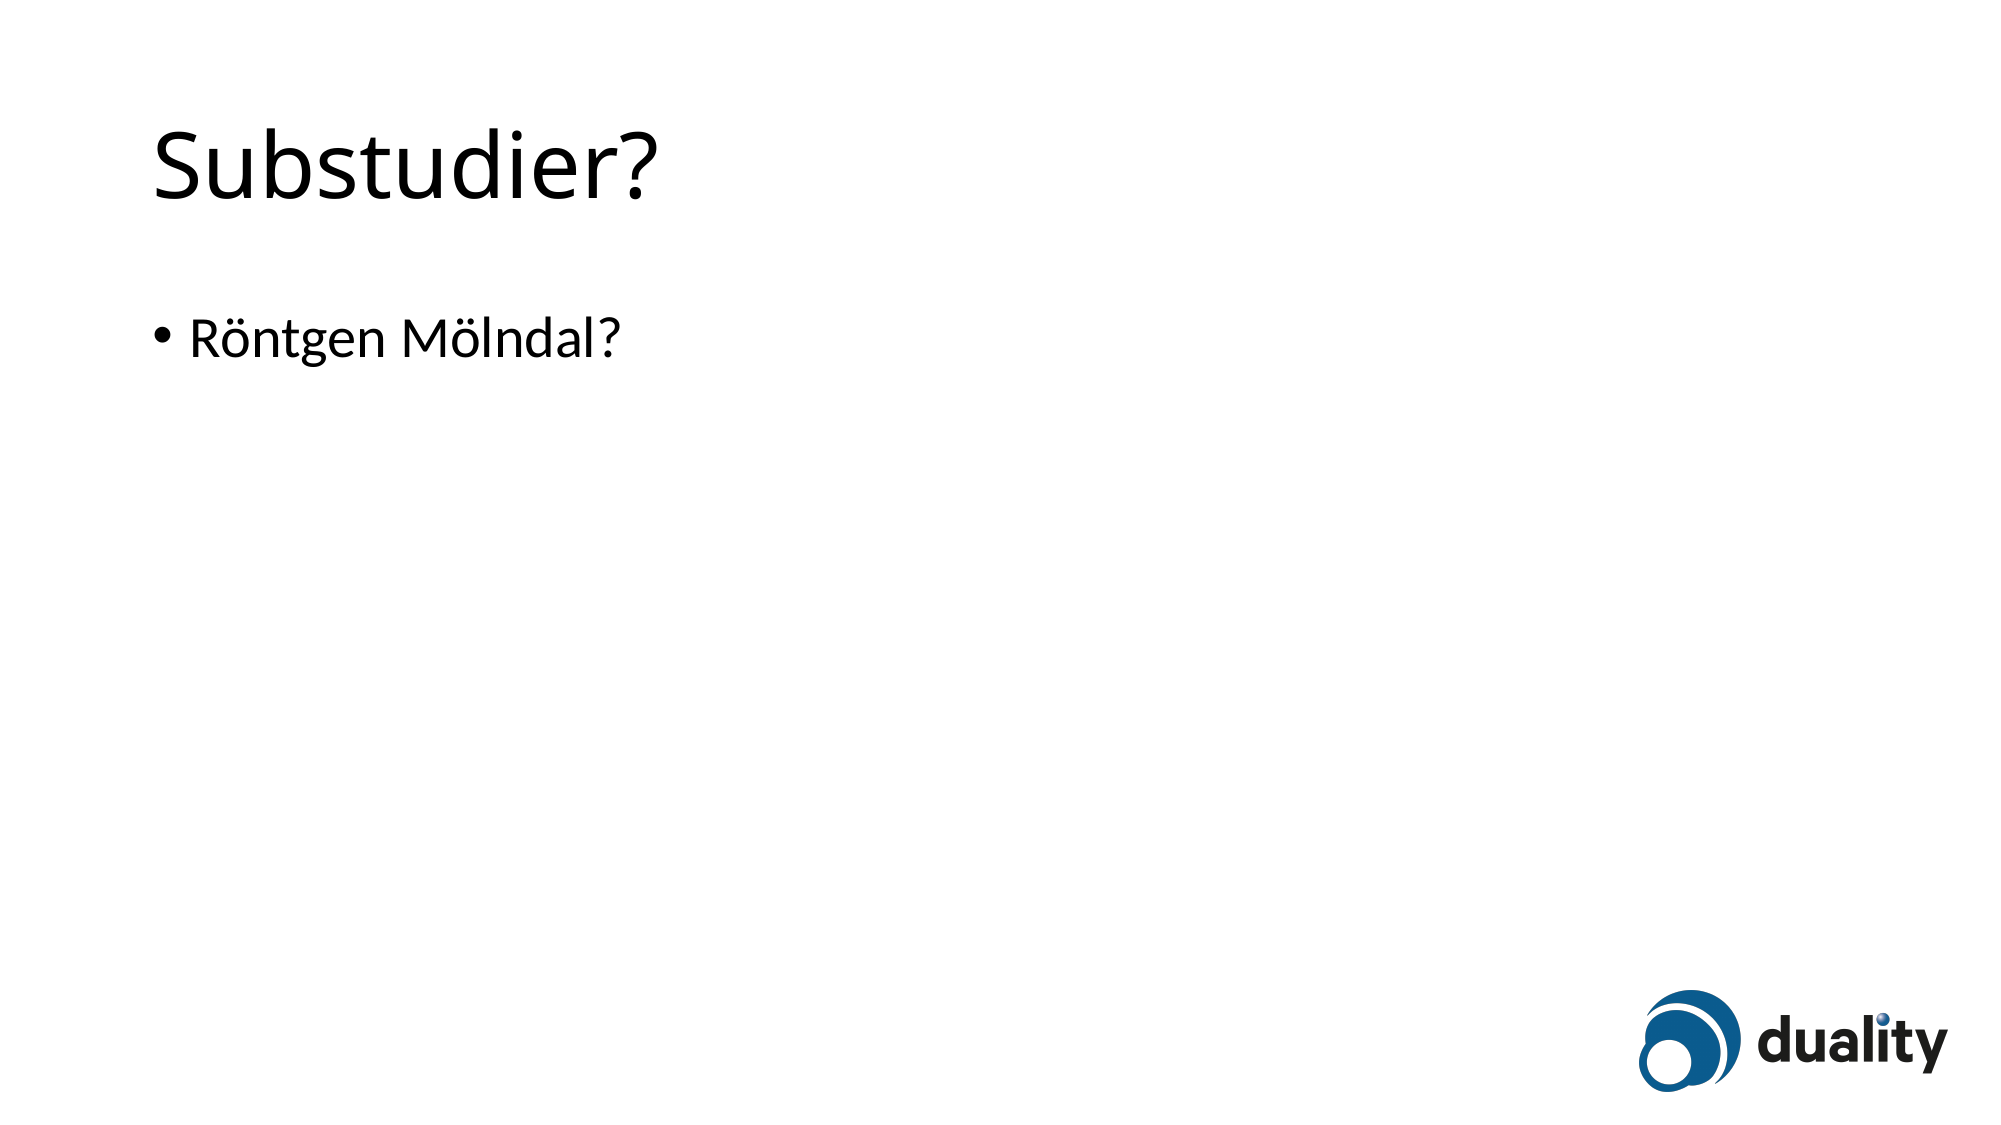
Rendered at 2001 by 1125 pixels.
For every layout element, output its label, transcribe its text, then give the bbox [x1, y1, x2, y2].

list Röntgen Mölndal? [137, 299, 1863, 1014]
title Substudier? [137, 59, 1863, 278]
picture [1639, 990, 1948, 1092]
